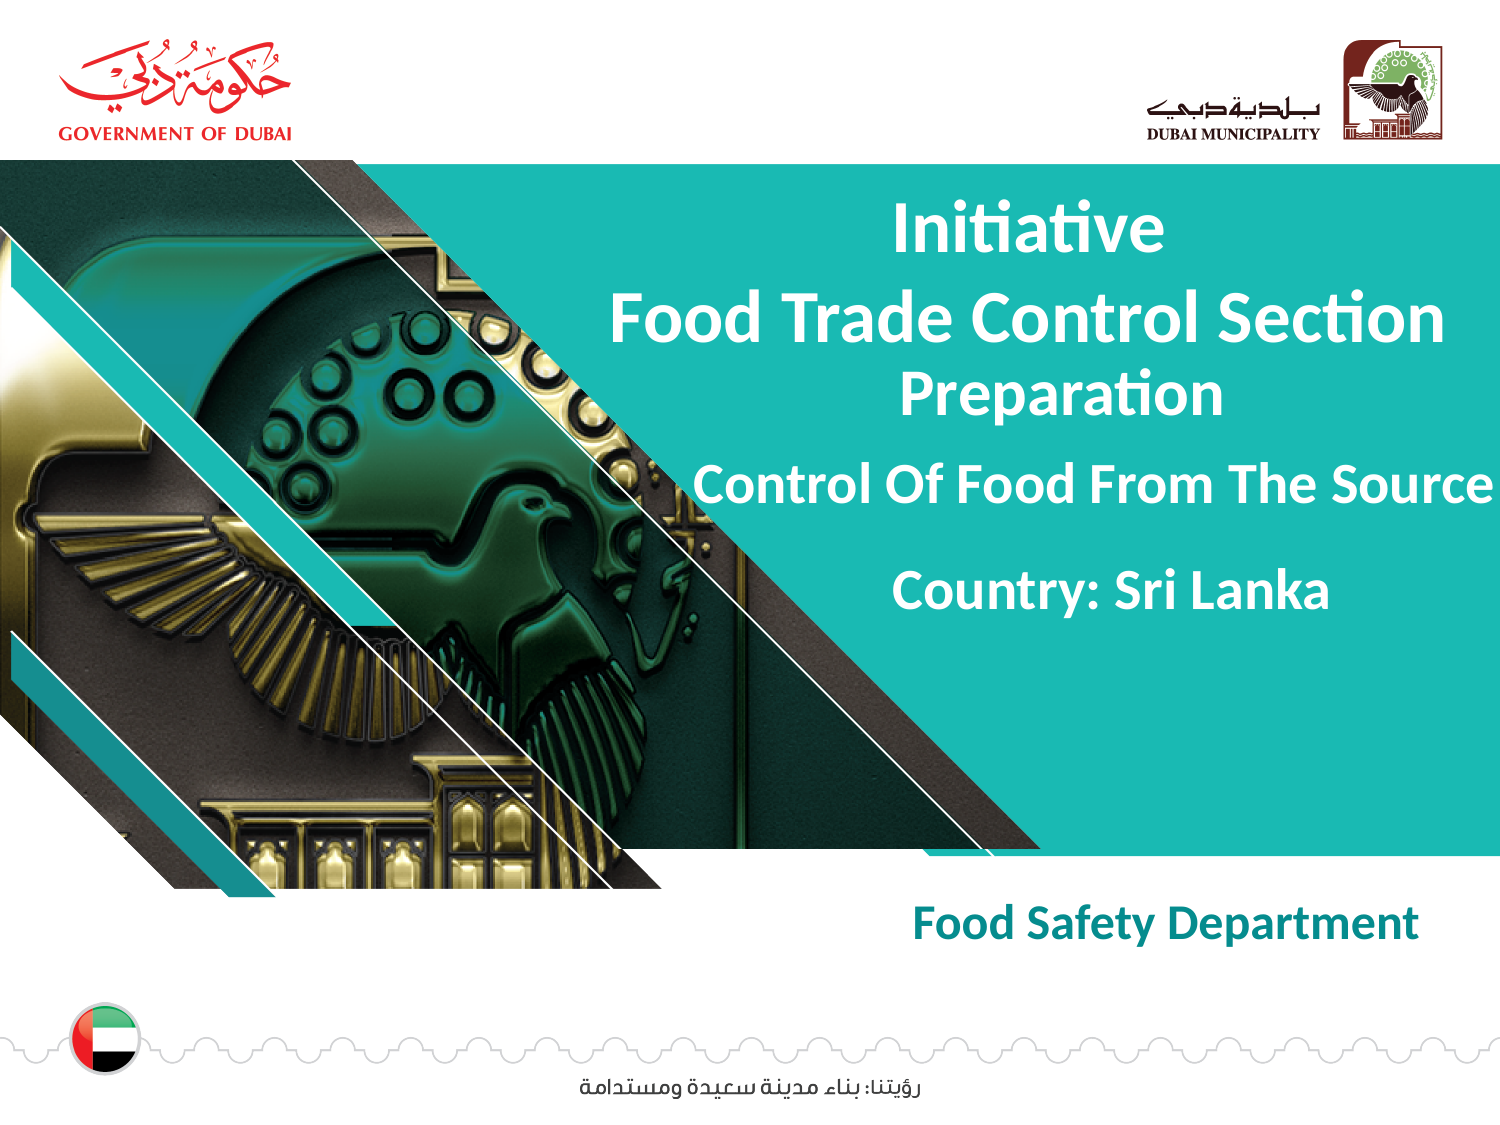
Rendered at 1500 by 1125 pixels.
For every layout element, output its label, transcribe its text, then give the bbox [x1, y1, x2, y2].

text_box Food Safety Department [891, 919, 1441, 955]
picture [0, 0, 1500, 911]
picture [0, 1001, 1500, 1099]
